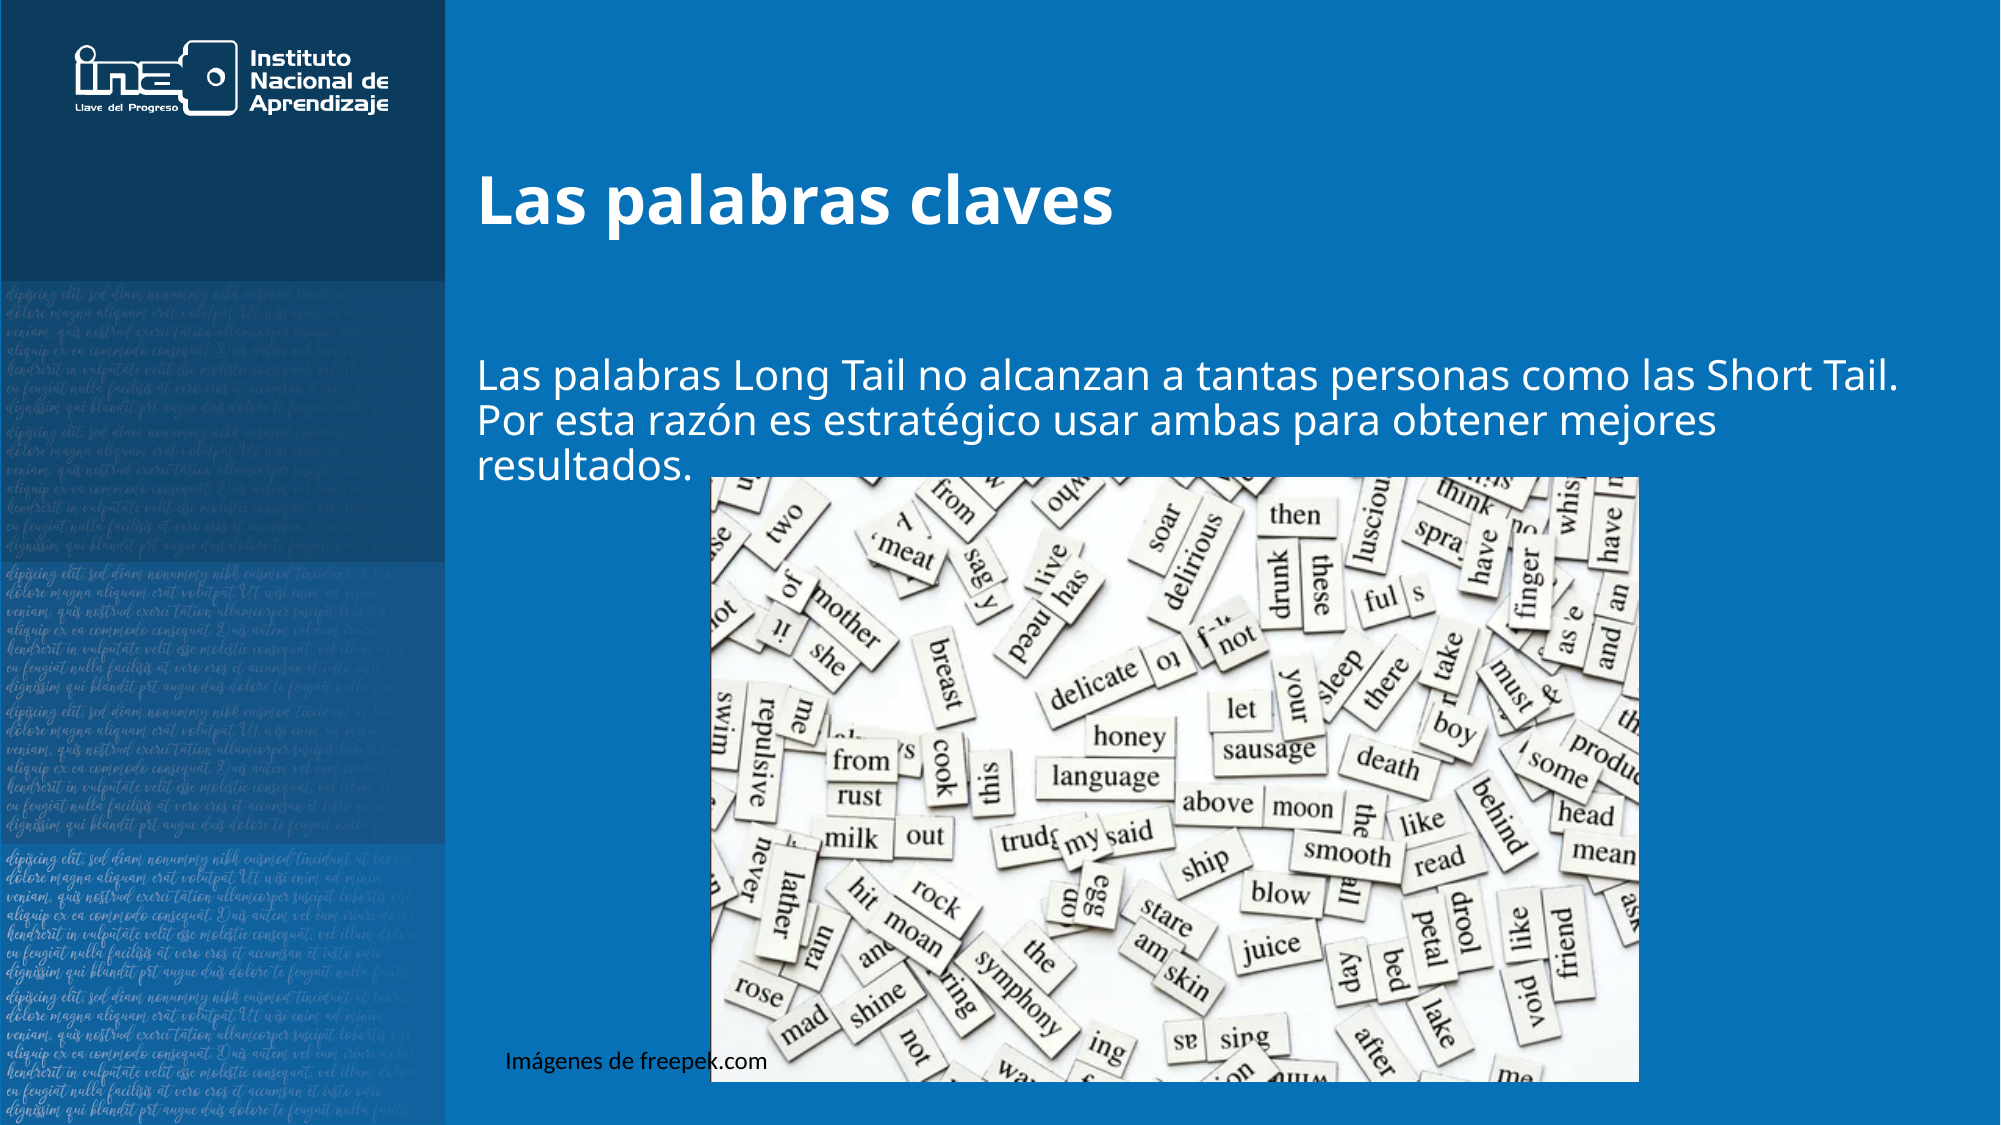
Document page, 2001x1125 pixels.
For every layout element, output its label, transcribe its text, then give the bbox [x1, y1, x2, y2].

text_box Imágenes de freepek.com [490, 1037, 710, 1082]
title Las palabras claves [461, 129, 1960, 347]
picture [0, 0, 2001, 1125]
list Las palabras Long Tail no alcanzan a tantas personas como las Short Tail. Por esta razón es estratégico usar ambas para obtener mejores resultados. [461, 347, 1960, 1014]
